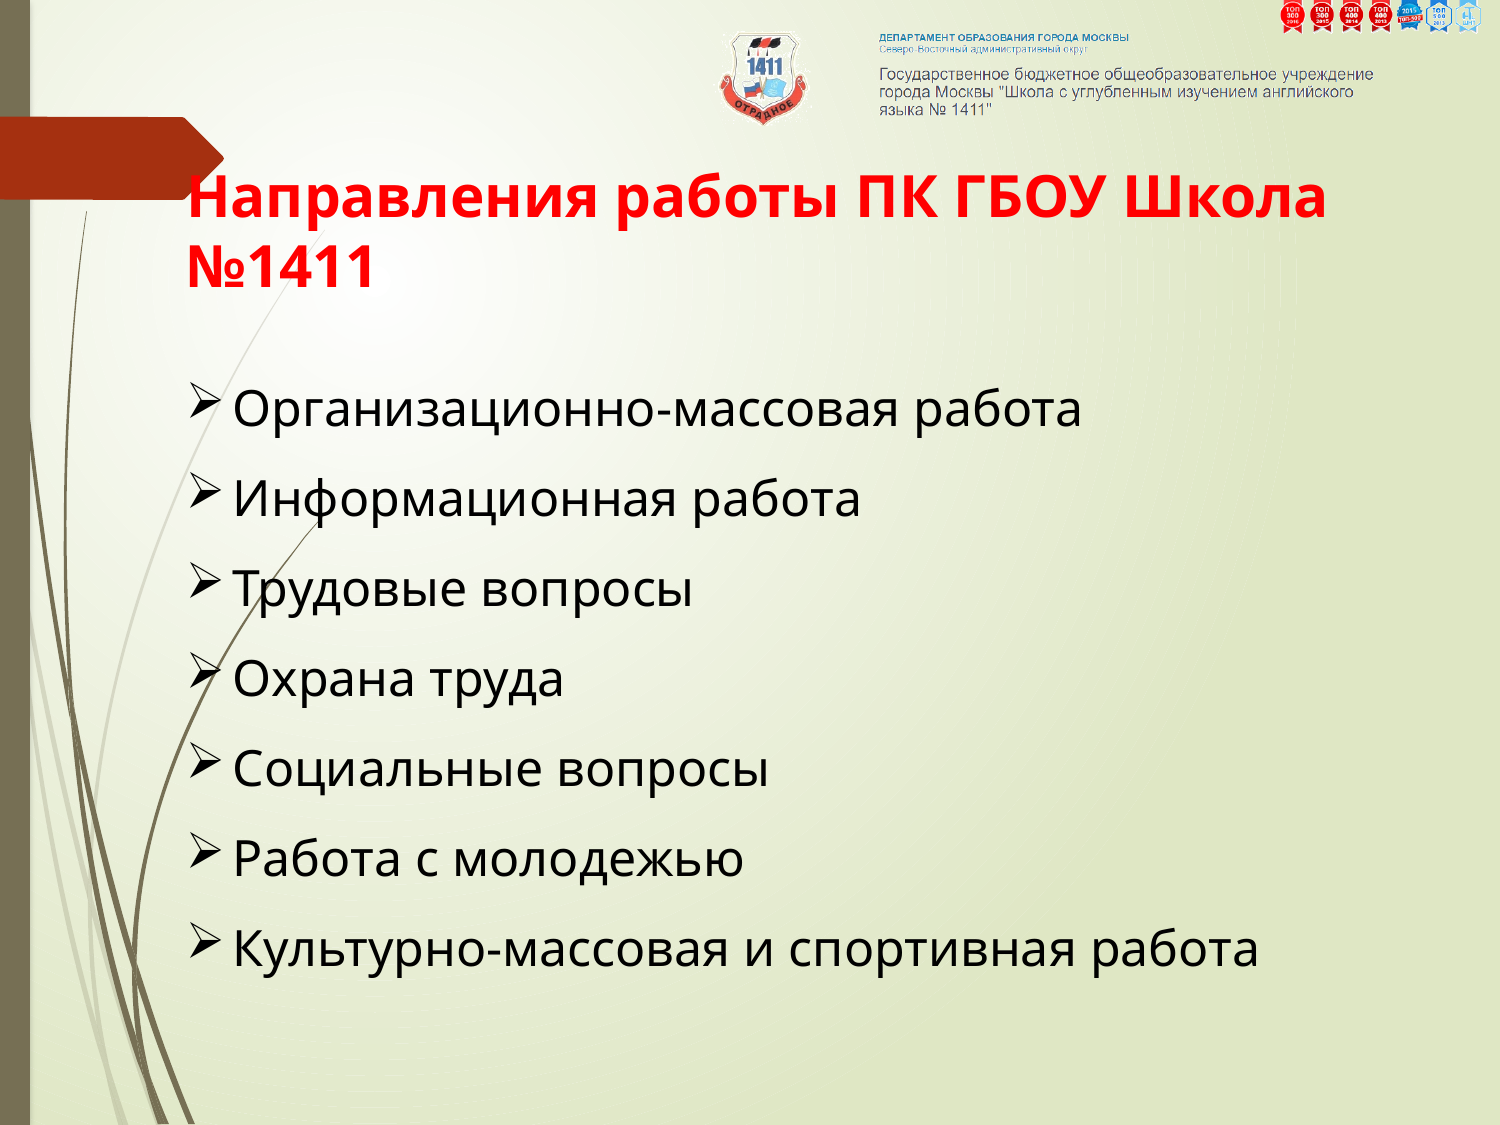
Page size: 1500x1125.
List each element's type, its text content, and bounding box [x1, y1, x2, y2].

title Направления работы ПК ГБОУ Школа №1411 [171, 151, 1447, 340]
text_box Организационно-массовая работа Информационная работа Трудовые вопросы Охрана труда Социальные вопросы Работа с молодежью Культурно-массовая и спортивная работа [171, 339, 1400, 985]
picture [698, 0, 1495, 126]
